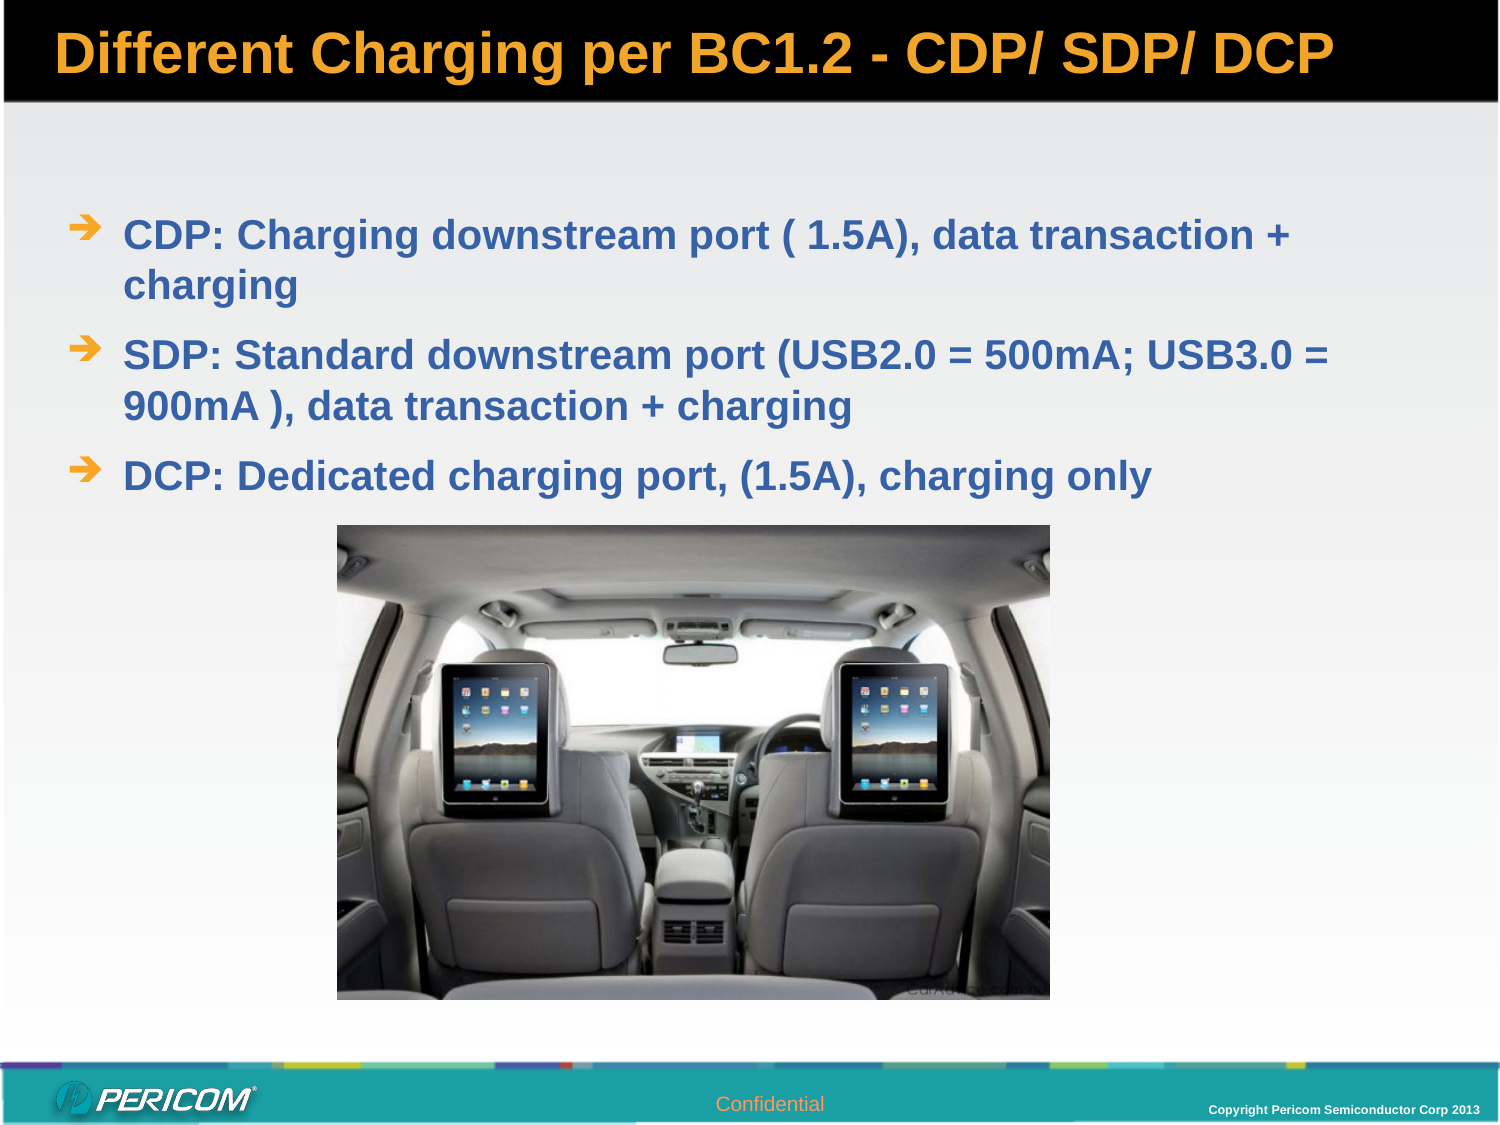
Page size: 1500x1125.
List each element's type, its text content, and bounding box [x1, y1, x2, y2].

title Different Charging per BC1.2 - CDP/ SDP/ DCP [39, 0, 1390, 100]
picture [0, 0, 1500, 1125]
list CDP: Charging downstream port ( 1.5A), data transaction + charging SDP: Standard downstream port (USB2.0 = 500mA; USB3.0 = 900mA ), data transaction + charging DCP: Dedicated charging port, (1.5A), charging only [52, 200, 1469, 1038]
